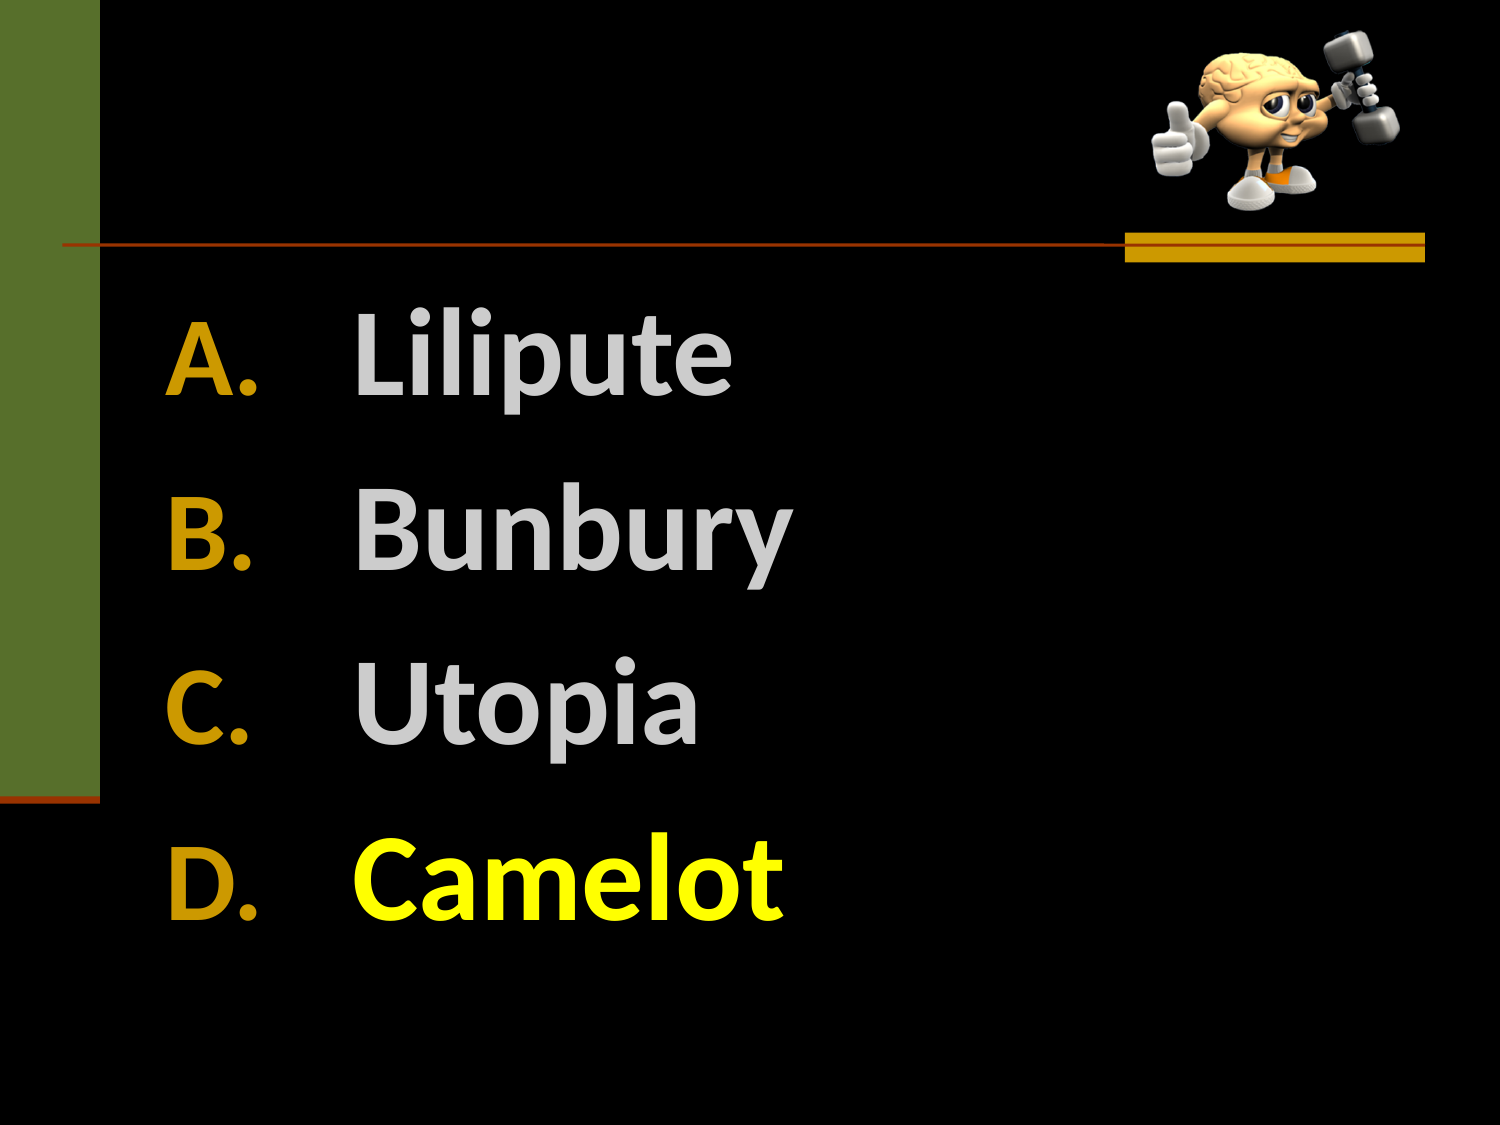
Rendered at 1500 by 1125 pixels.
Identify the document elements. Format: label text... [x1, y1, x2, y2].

picture [1151, 30, 1400, 211]
list Lilipute Bunbury Utopia Camelot [150, 262, 1500, 1006]
